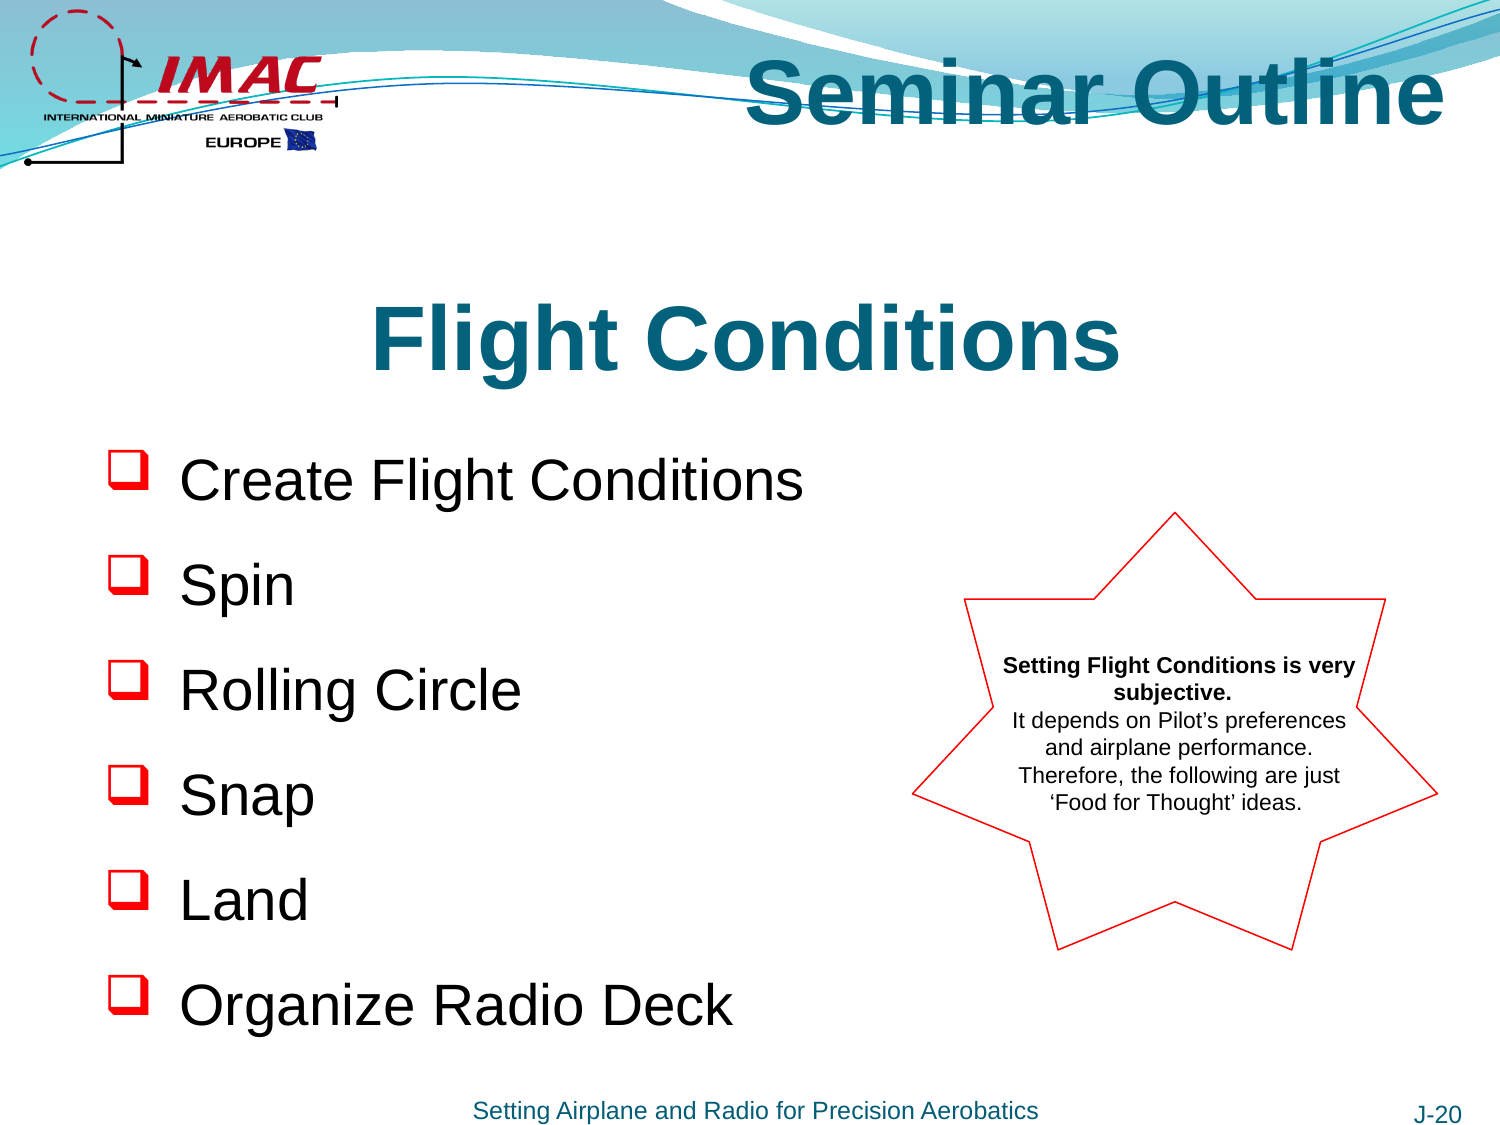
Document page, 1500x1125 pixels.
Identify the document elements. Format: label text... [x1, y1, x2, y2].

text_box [912, 512, 1438, 951]
picture [24, 9, 338, 166]
slide_number J-20 [1337, 1069, 1463, 1125]
title Seminar Outline [399, 0, 1463, 188]
subtitle Flight Conditions [0, 216, 1498, 392]
list Create Flight Conditions Spin Rolling Circle Snap Land Organize Radio Deck [88, 399, 1302, 1076]
